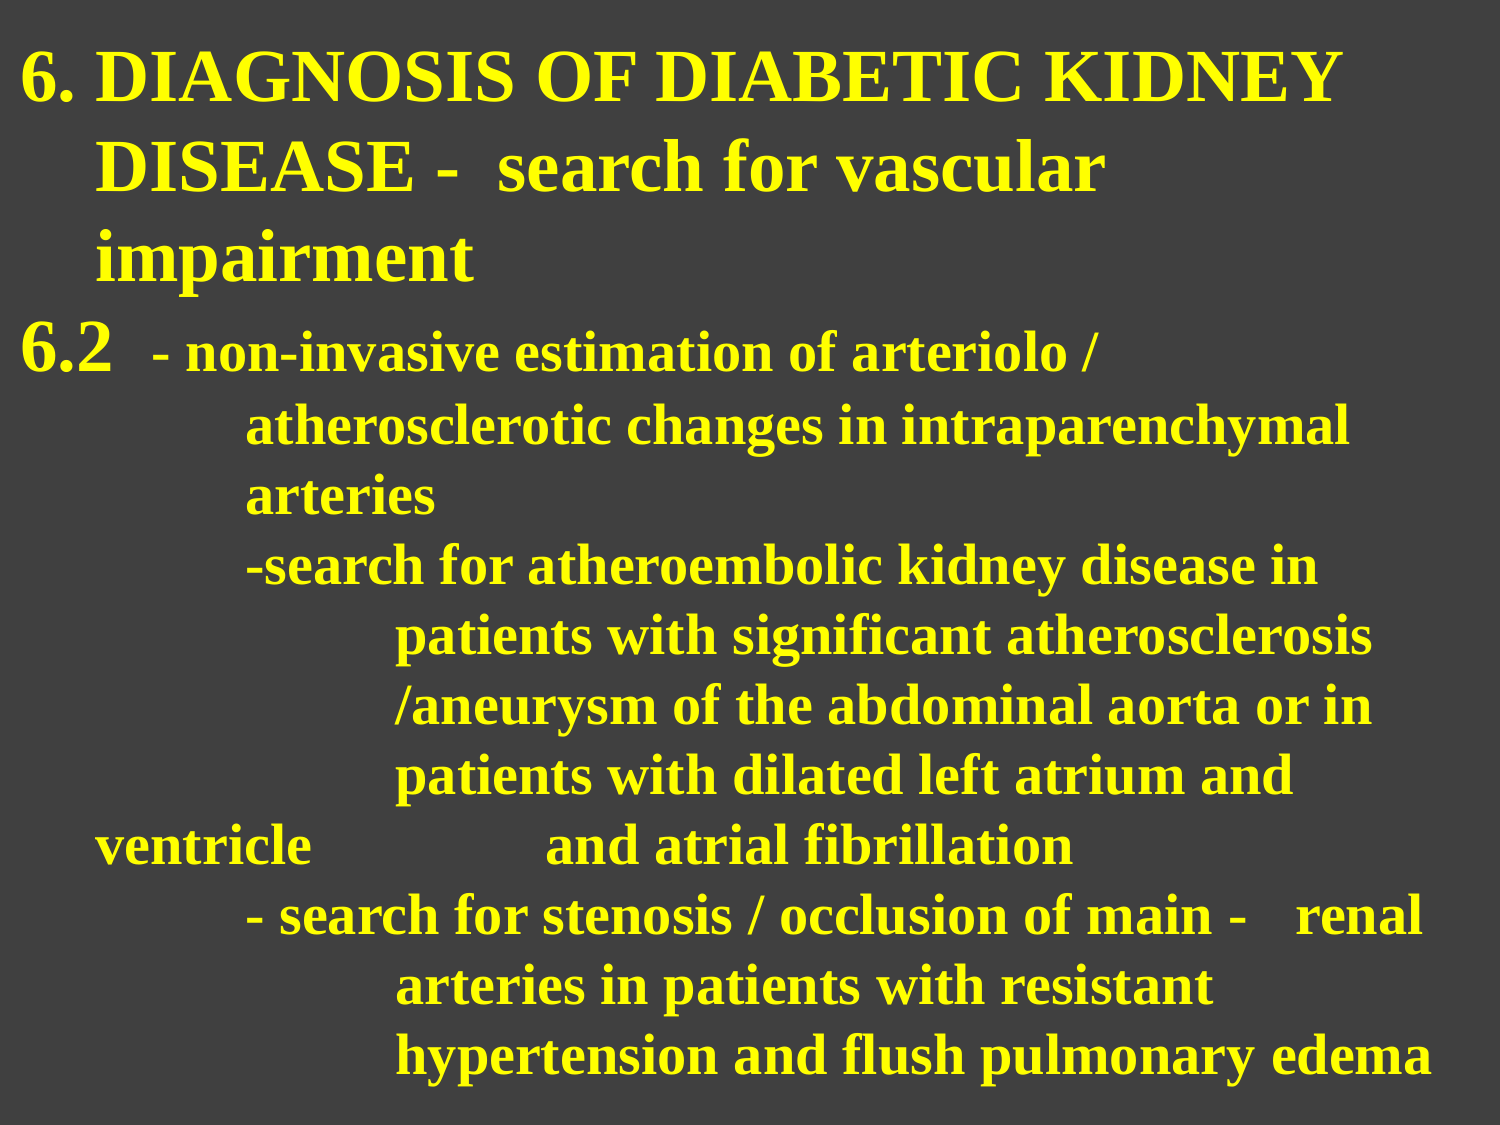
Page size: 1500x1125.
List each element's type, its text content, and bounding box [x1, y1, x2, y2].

text_box 6. DIAGNOSIS OF DIABETIC KIDNEY DISEASE - search for vascular impairment 6.2 - non-invasive estimation of arteriolo / atherosclerotic changes in intraparenchymal arteries -search for atheroembolic kidney disease in patients with significant atherosclerosis /aneurysm of the abdominal aorta or in patients with dilated left atrium and ventricle and atrial fibrillation - search for stenosis / occlusion of main - renal arteries in patients with resistant hypertension and flush pulmonary edema [5, 19, 1483, 1125]
